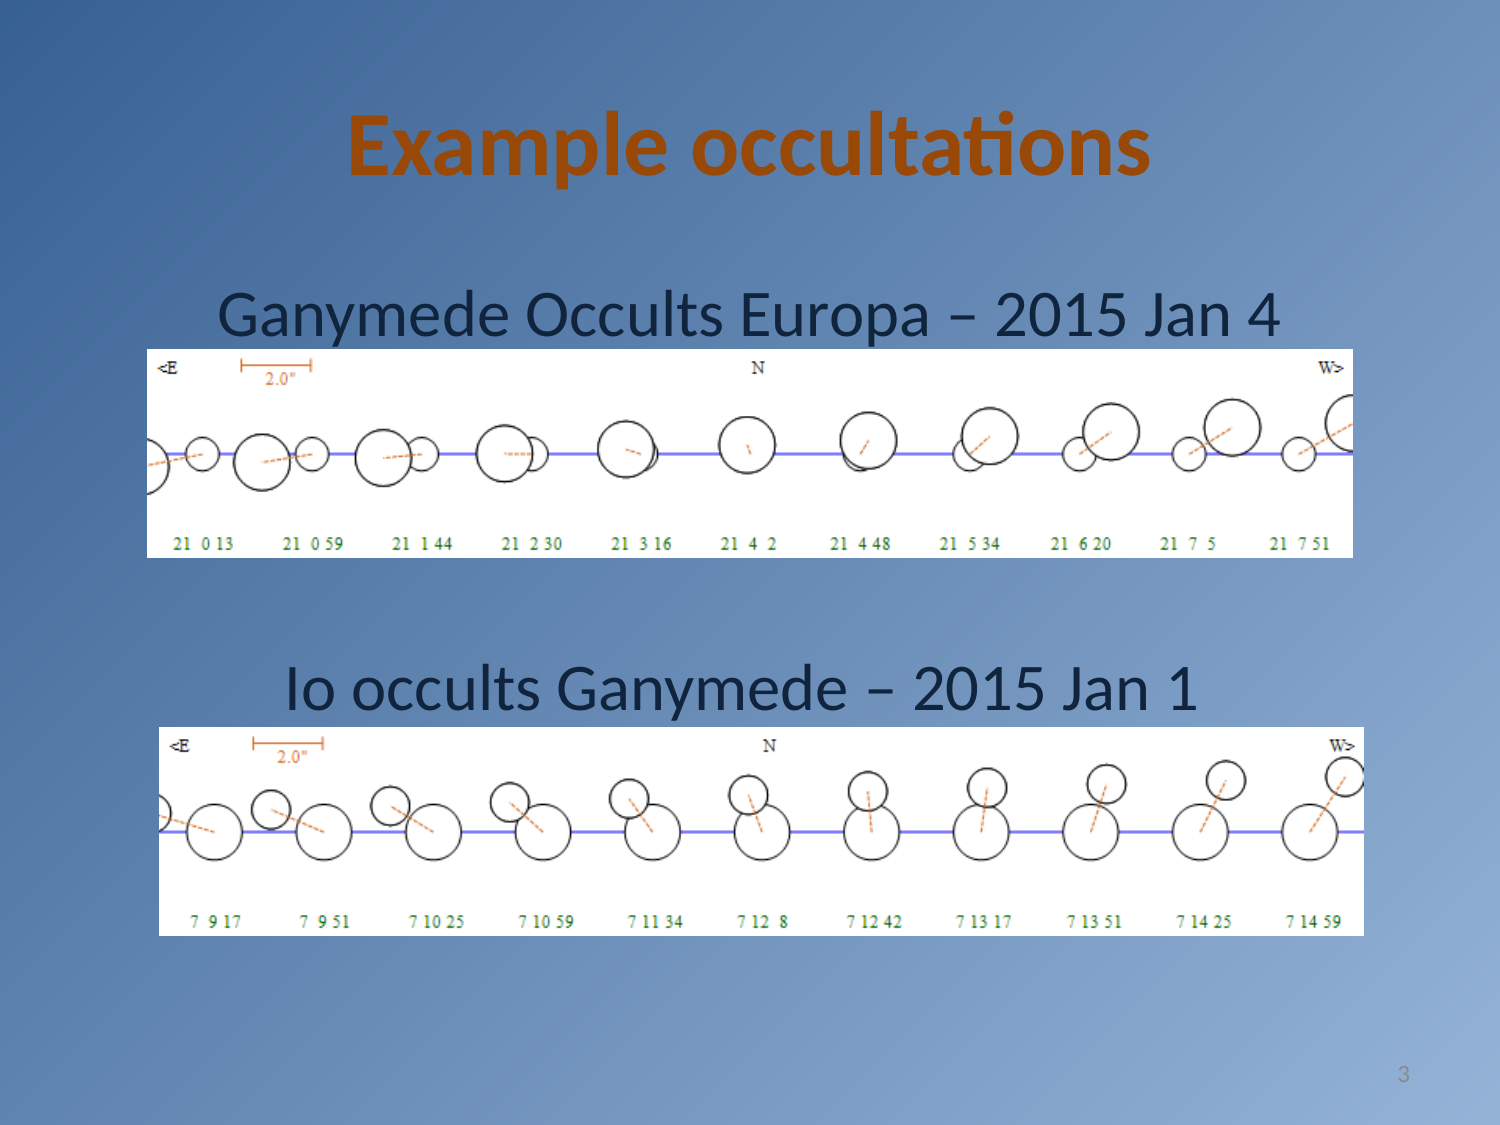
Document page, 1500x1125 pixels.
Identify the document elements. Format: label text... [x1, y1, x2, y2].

picture [147, 349, 1353, 558]
list Ganymede Occults Europa – 2015 Jan 4 Io occults Ganymede – 2015 Jan 1 [75, 262, 1425, 1005]
picture [159, 727, 1365, 936]
title Example occultations [75, 45, 1425, 233]
slide_number 3 [1074, 1042, 1425, 1103]
